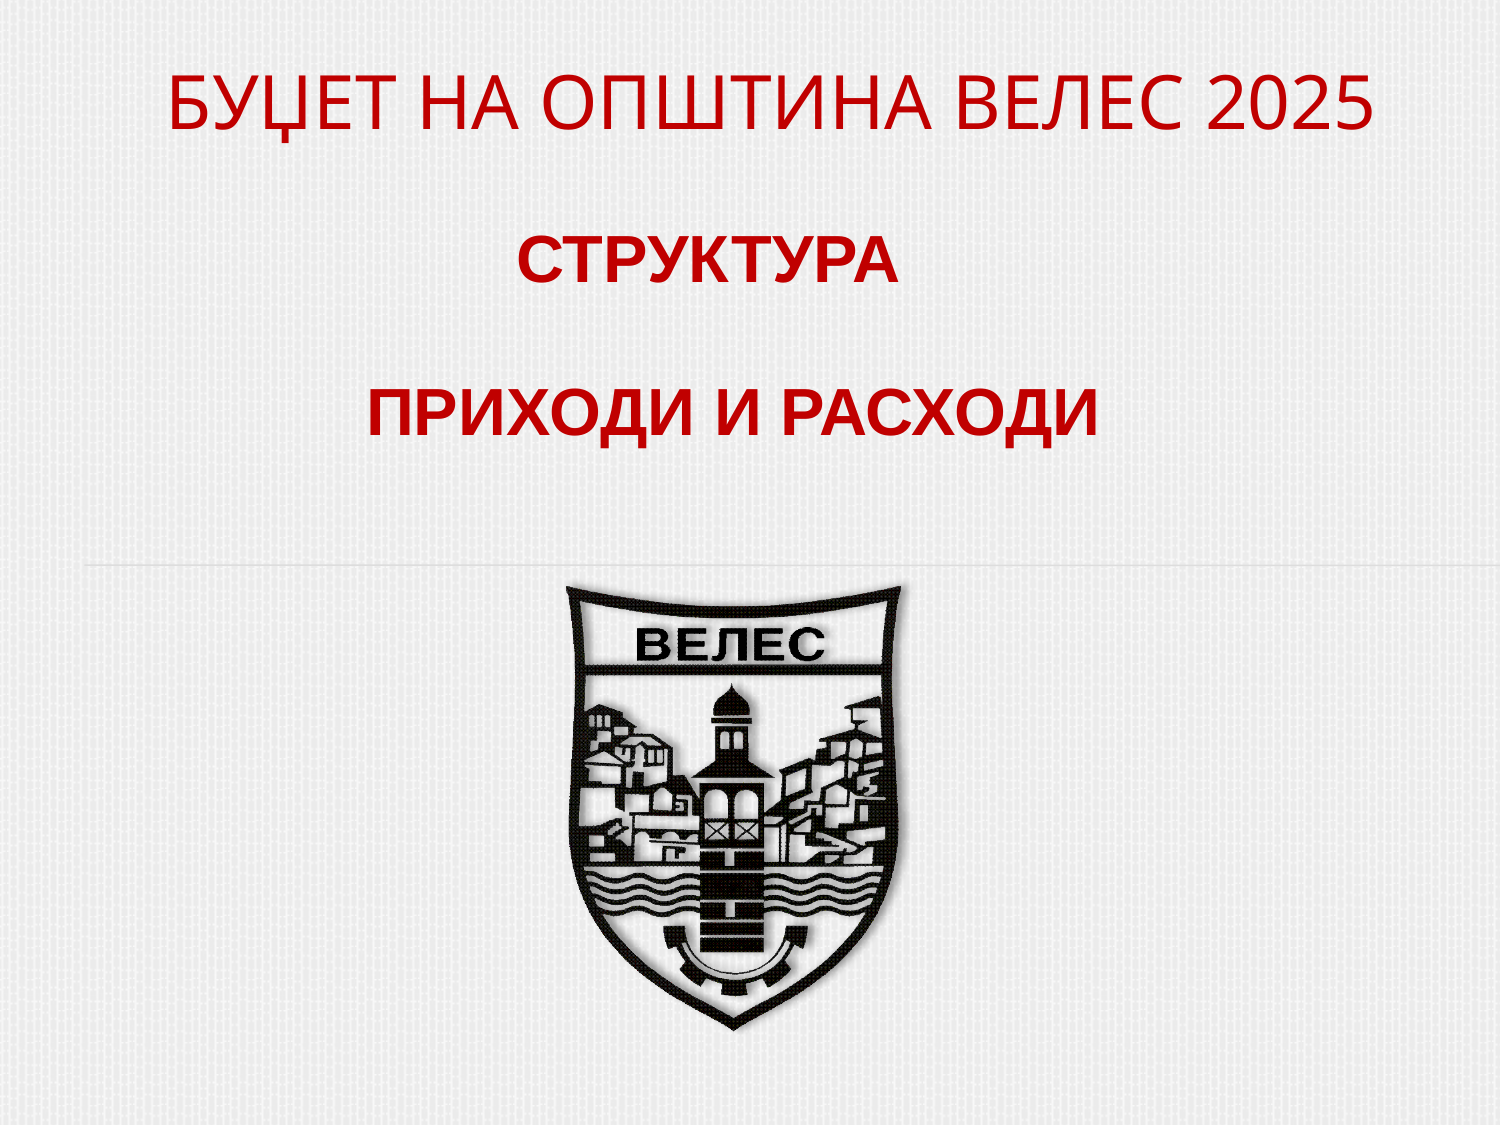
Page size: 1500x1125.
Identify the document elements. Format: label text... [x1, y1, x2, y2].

picture [566, 585, 901, 1032]
text_box СТРУКТУРА [289, 208, 1128, 303]
title БУЏЕТ НА ОПШТИНА ВЕЛЕС 2025 [70, 46, 1454, 164]
text_box ПРИХОДИ И РАСХОДИ [314, 361, 1153, 457]
